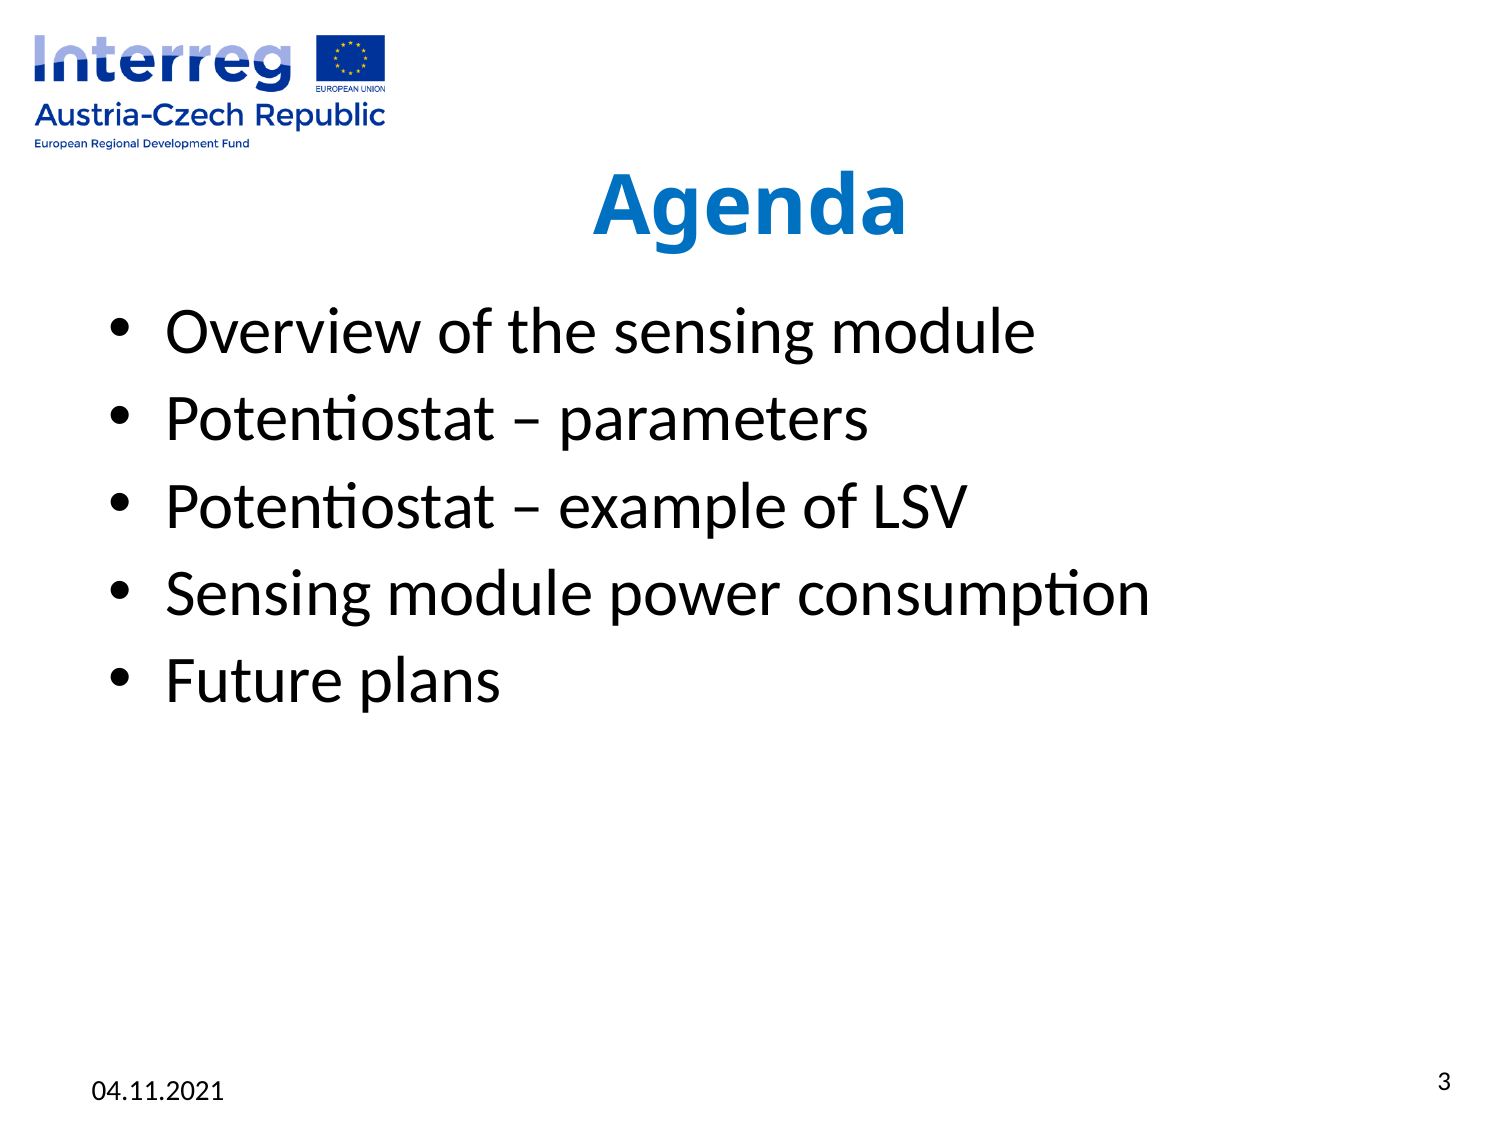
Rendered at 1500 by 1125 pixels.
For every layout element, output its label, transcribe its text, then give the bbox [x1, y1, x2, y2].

list Overview of the sensing module Potentiostat – parameters Potentiostat – example of LSV Sensing module power consumption Future plans [75, 278, 1425, 1005]
title Agenda [76, 148, 1427, 255]
slide_number 3 [1375, 1056, 1466, 1111]
picture [0, 0, 419, 202]
